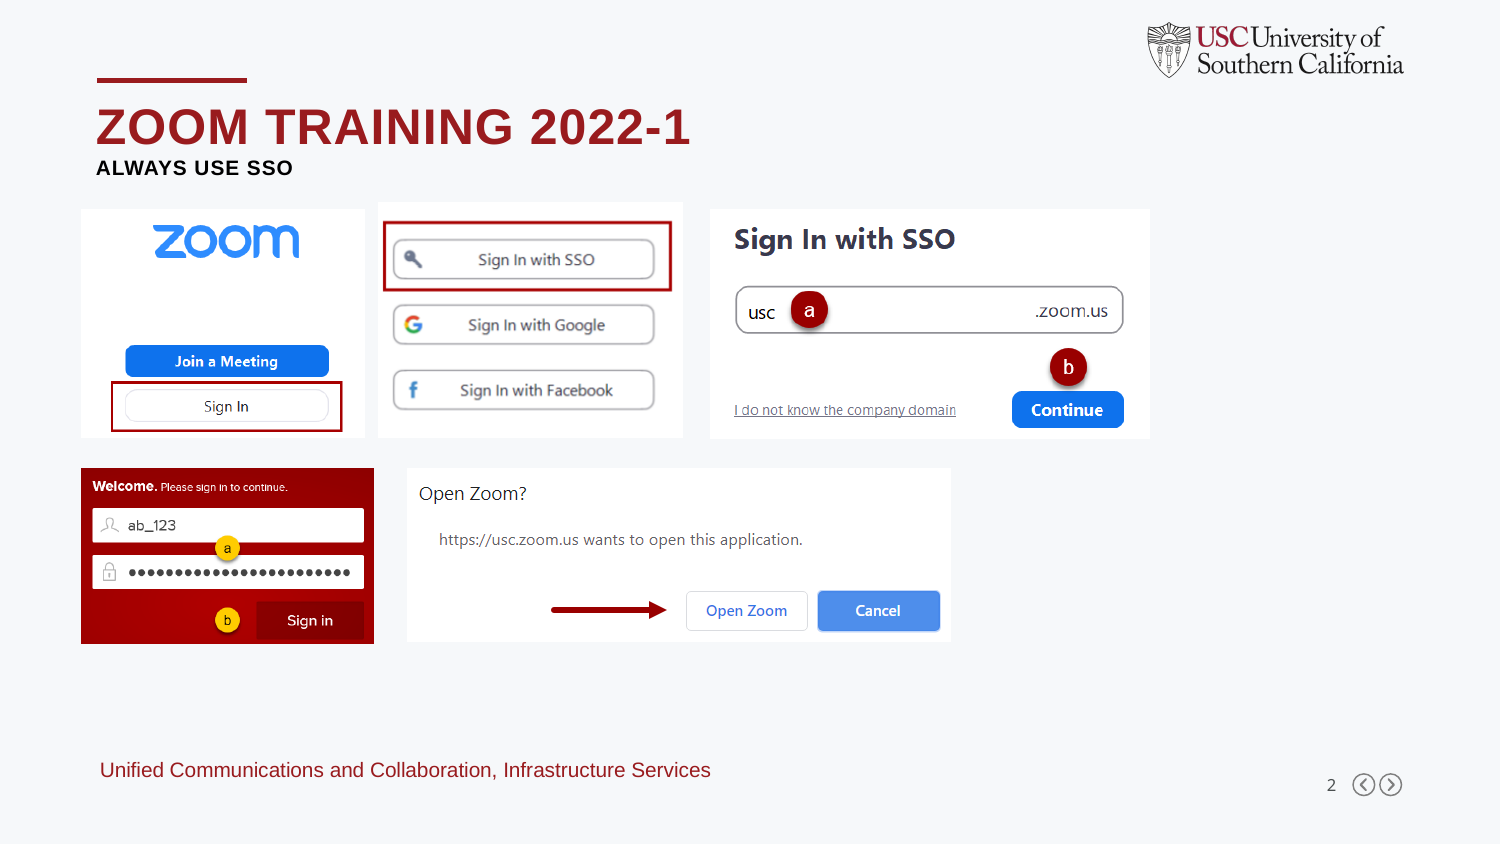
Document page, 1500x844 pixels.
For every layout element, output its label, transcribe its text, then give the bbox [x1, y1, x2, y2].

picture [81, 209, 365, 438]
picture [407, 468, 951, 642]
picture [710, 209, 1150, 439]
list ZOOM Training 2022-1 Always use SSO [95, 94, 1401, 158]
picture [81, 468, 374, 644]
picture [1145, 19, 1407, 81]
text_box Unified Communications and Collaboration, Infrastructure Services [85, 749, 727, 789]
picture [378, 202, 683, 438]
